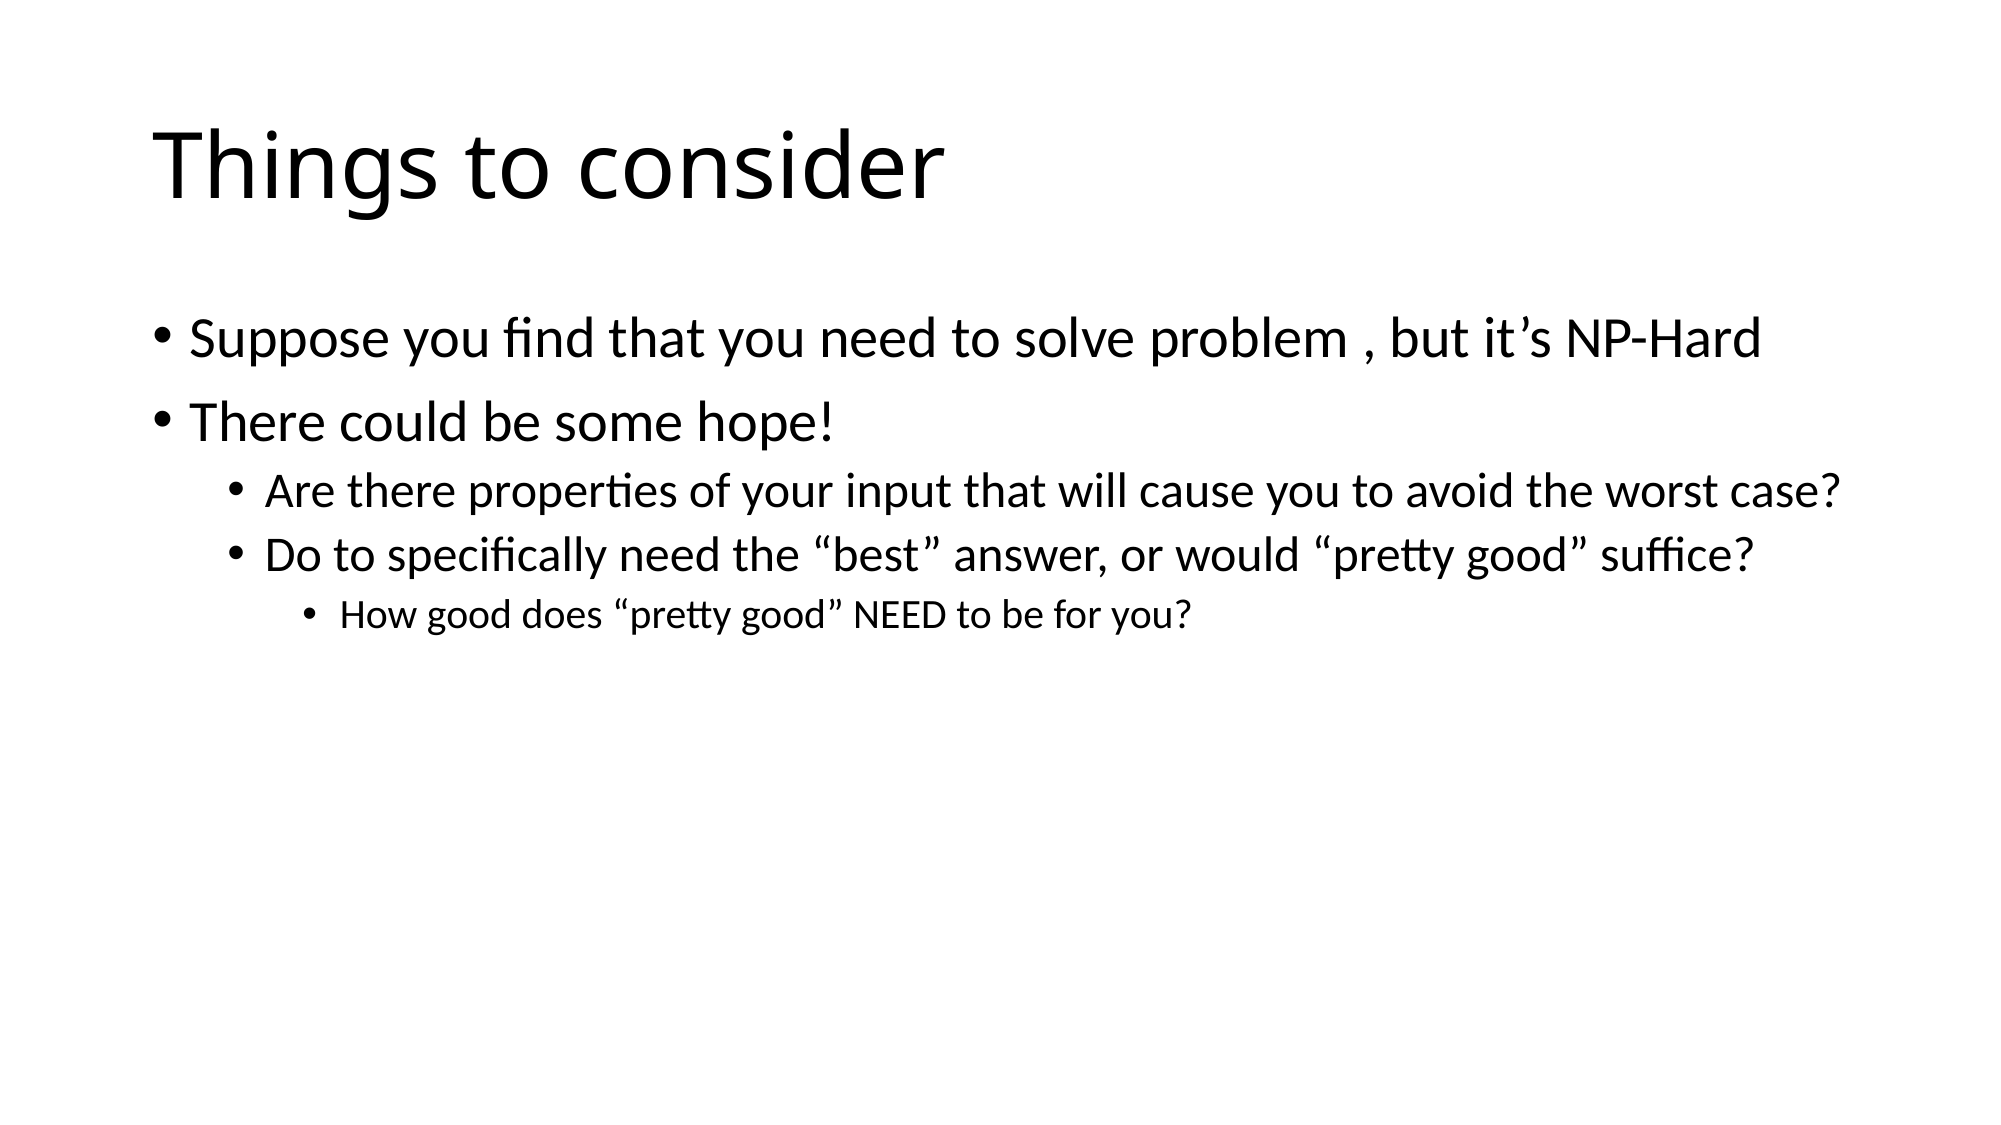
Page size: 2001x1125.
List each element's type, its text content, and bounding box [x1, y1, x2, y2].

title Things to consider [137, 59, 1863, 278]
